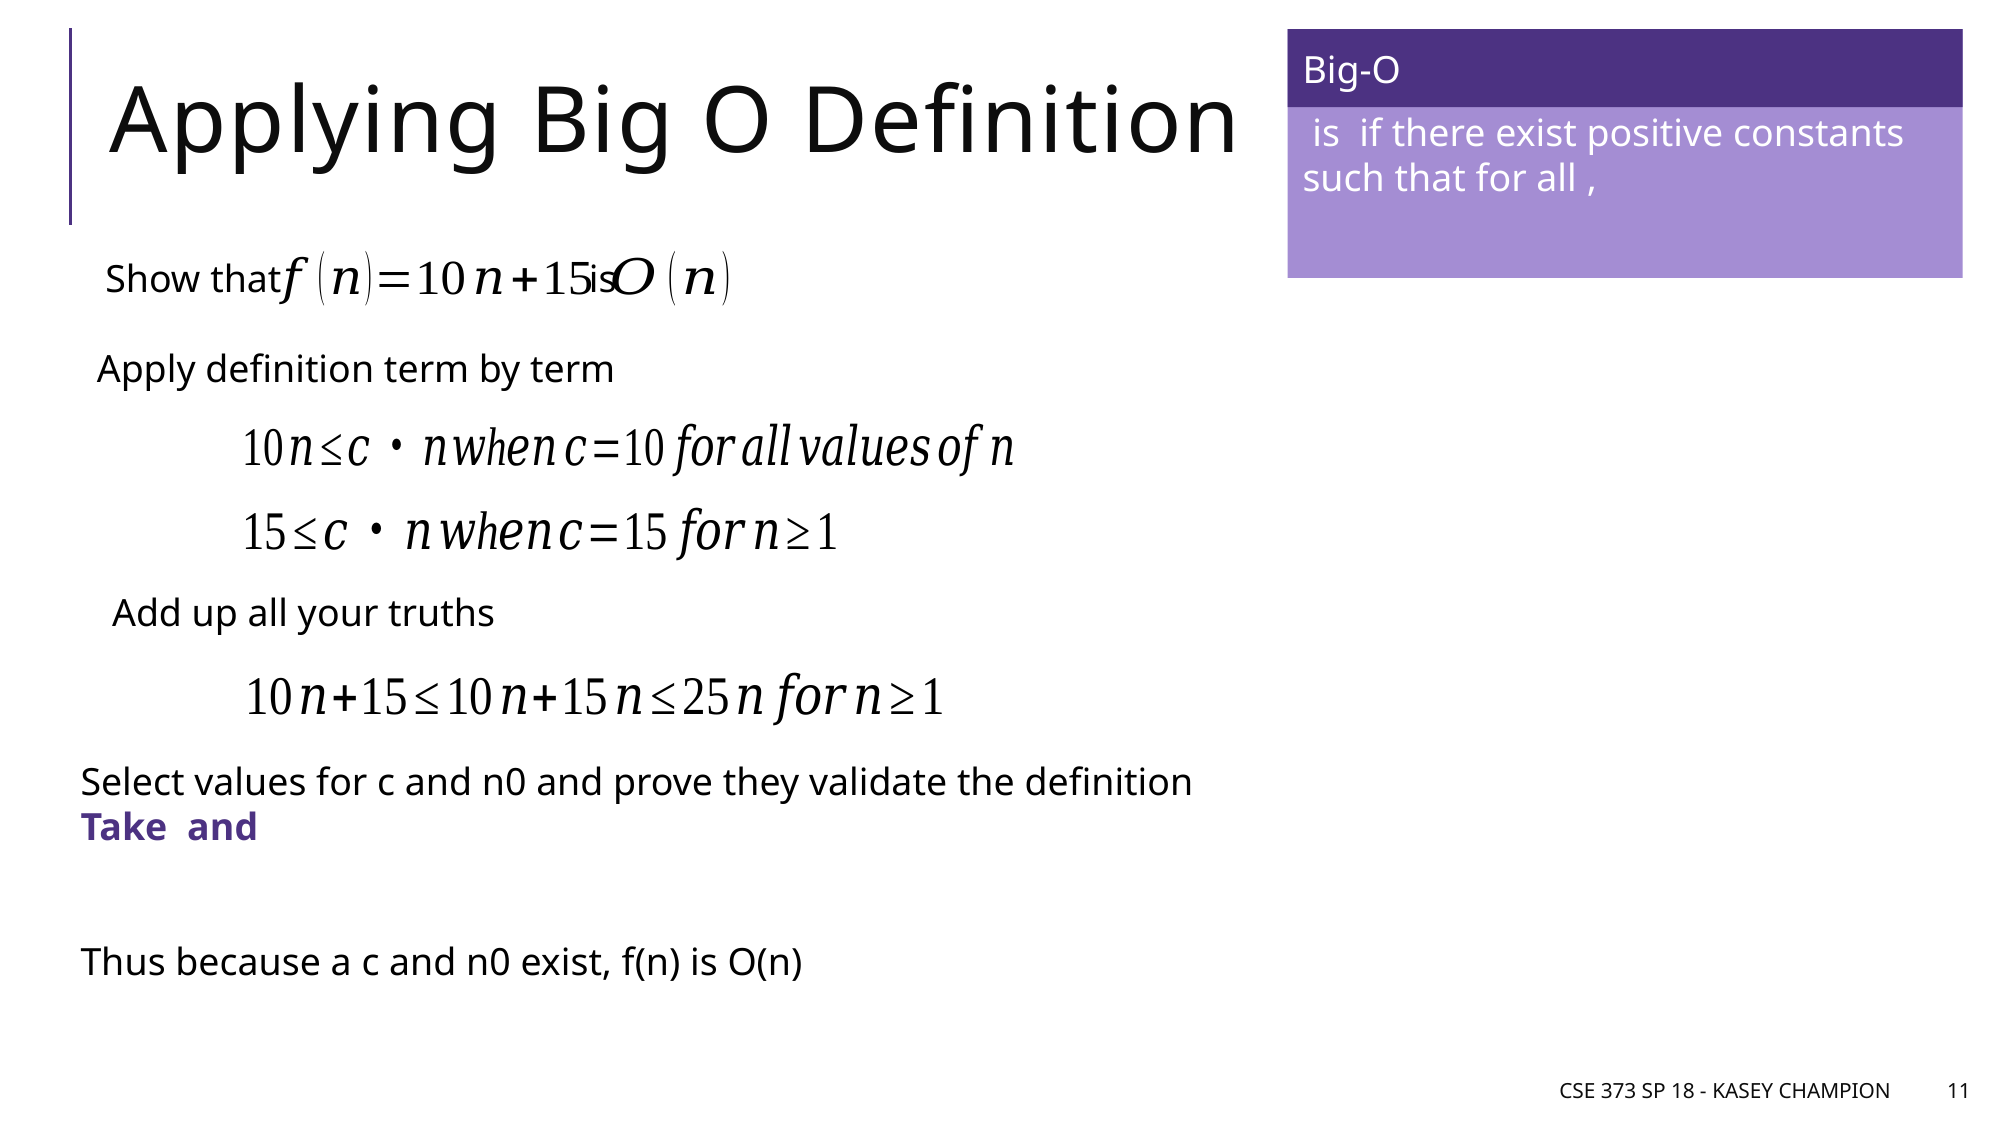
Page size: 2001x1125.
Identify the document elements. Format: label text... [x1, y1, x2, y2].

text_box is [574, 247, 632, 308]
footer CSE 373 SP 18 - Kasey Champion [937, 1069, 1906, 1115]
text_box Add up all your truths [97, 581, 511, 642]
title Applying Big O Definition [94, 43, 1280, 210]
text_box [1287, 28, 1963, 279]
text_box Show that [90, 247, 307, 308]
slide_number 11 [1916, 1069, 1986, 1115]
text_box Apply definition term by term [82, 337, 631, 398]
